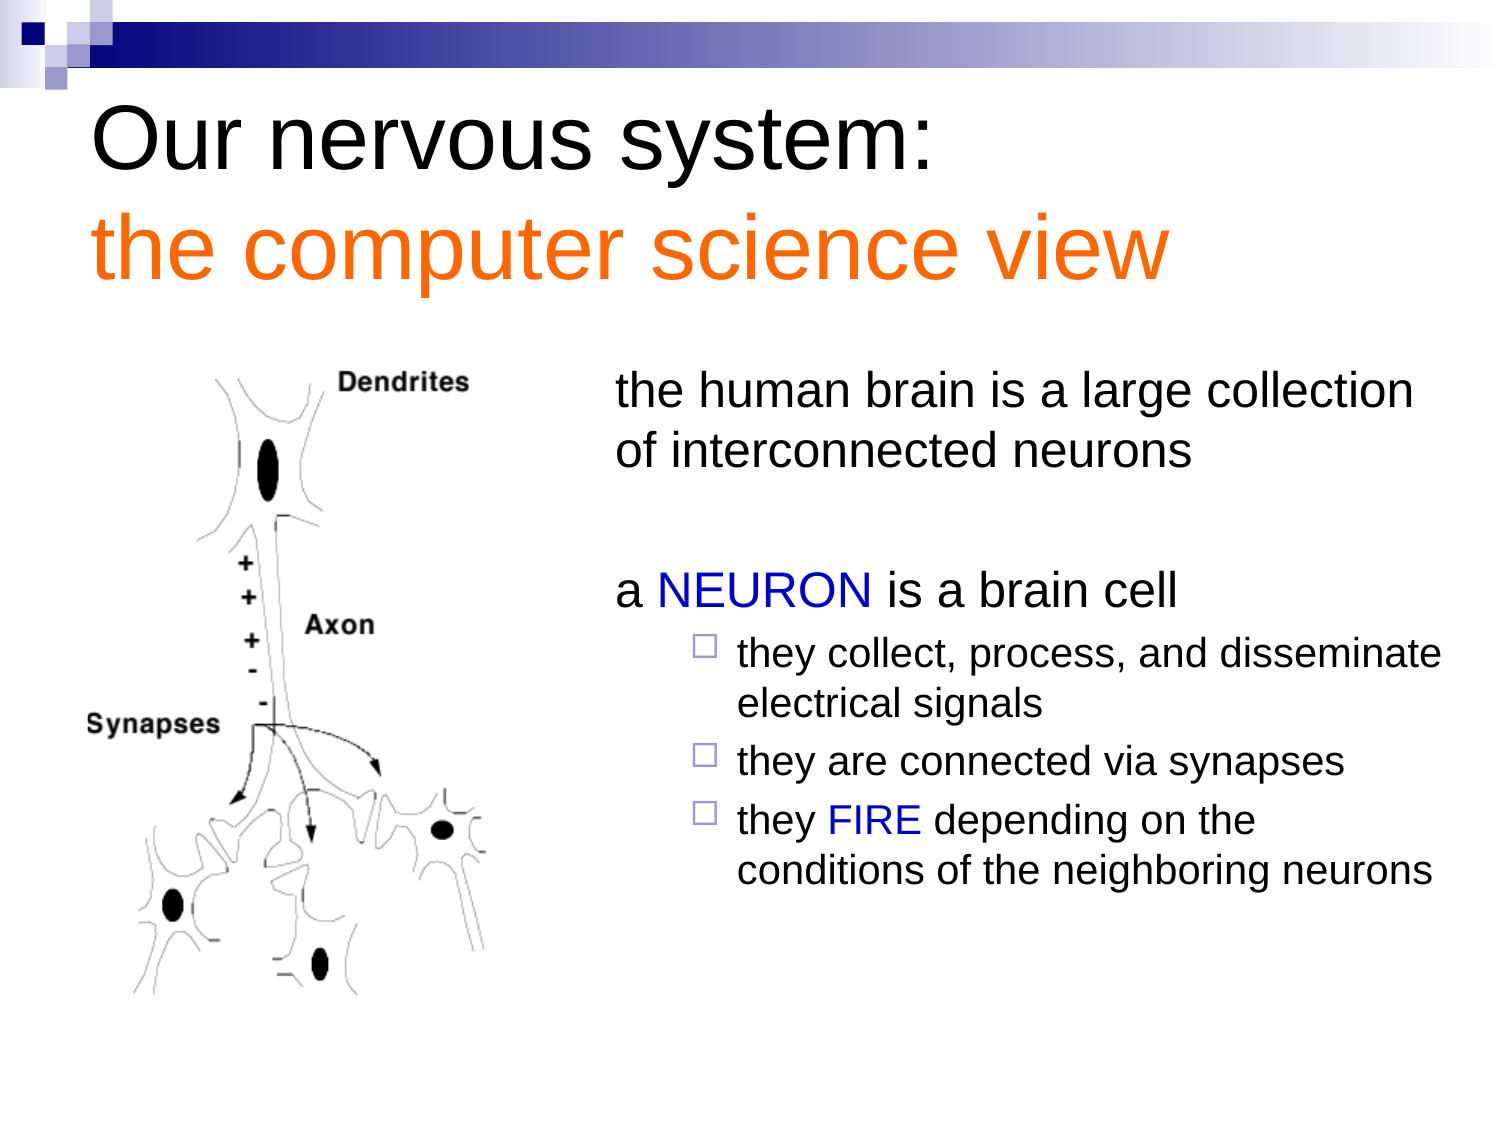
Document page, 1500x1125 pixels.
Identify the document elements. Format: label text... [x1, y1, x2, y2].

picture [87, 362, 517, 1003]
list the human brain is a large collection of interconnected neurons a NEURON is a brain cell they collect, process, and disseminate electrical signals they are connected via synapses they FIRE depending on the conditions of the neighboring neurons [599, 349, 1463, 963]
title Our nervous system: the computer science view [74, 74, 1426, 301]
